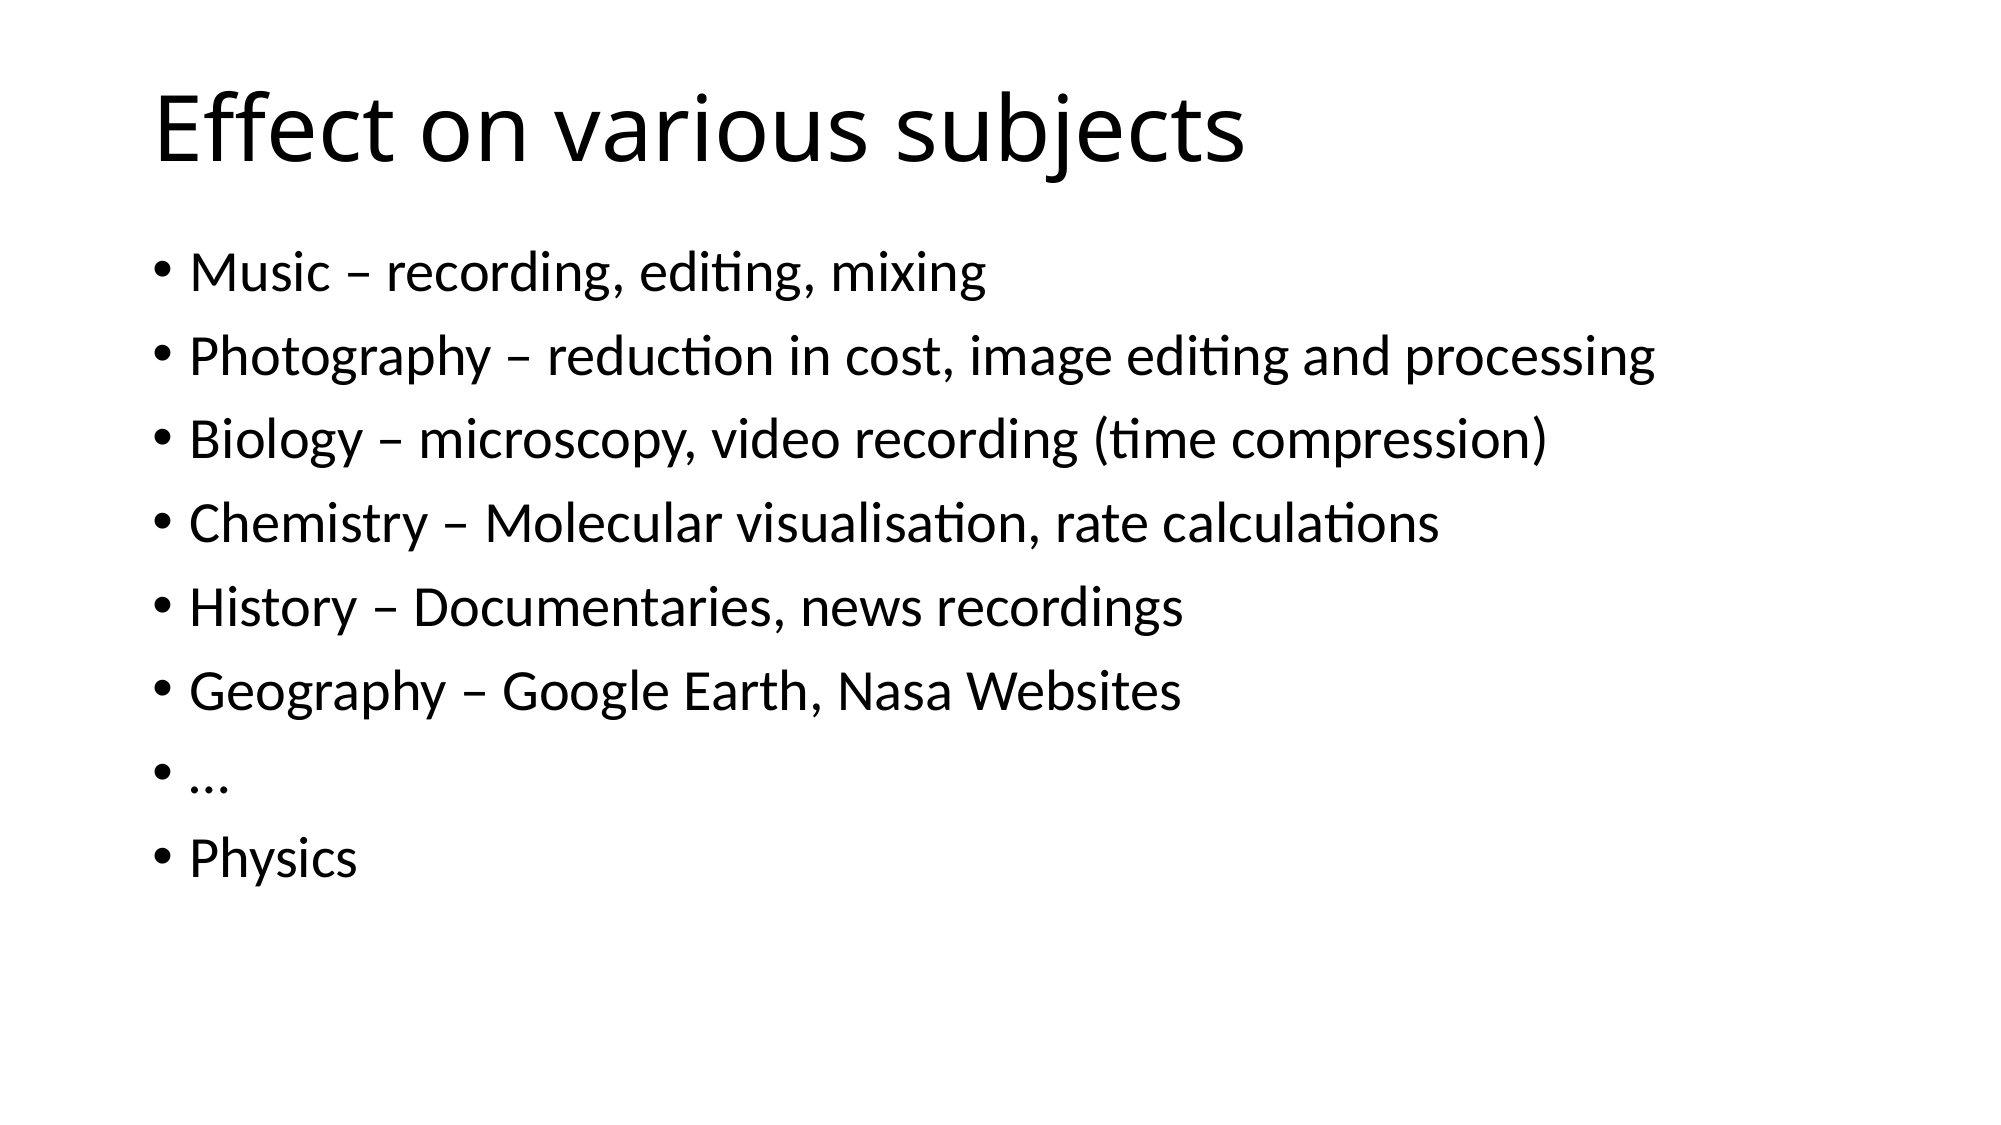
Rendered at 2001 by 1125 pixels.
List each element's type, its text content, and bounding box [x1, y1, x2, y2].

title Effect on various subjects [137, 59, 1863, 205]
list Music – recording, editing, mixing Photography – reduction in cost, image editing and processing Biology – microscopy, video recording (time compression) Chemistry – Molecular visualisation, rate calculations History – Documentaries, news recordings Geography – Google Earth, Nasa Websites … Physics [137, 233, 1863, 1014]
